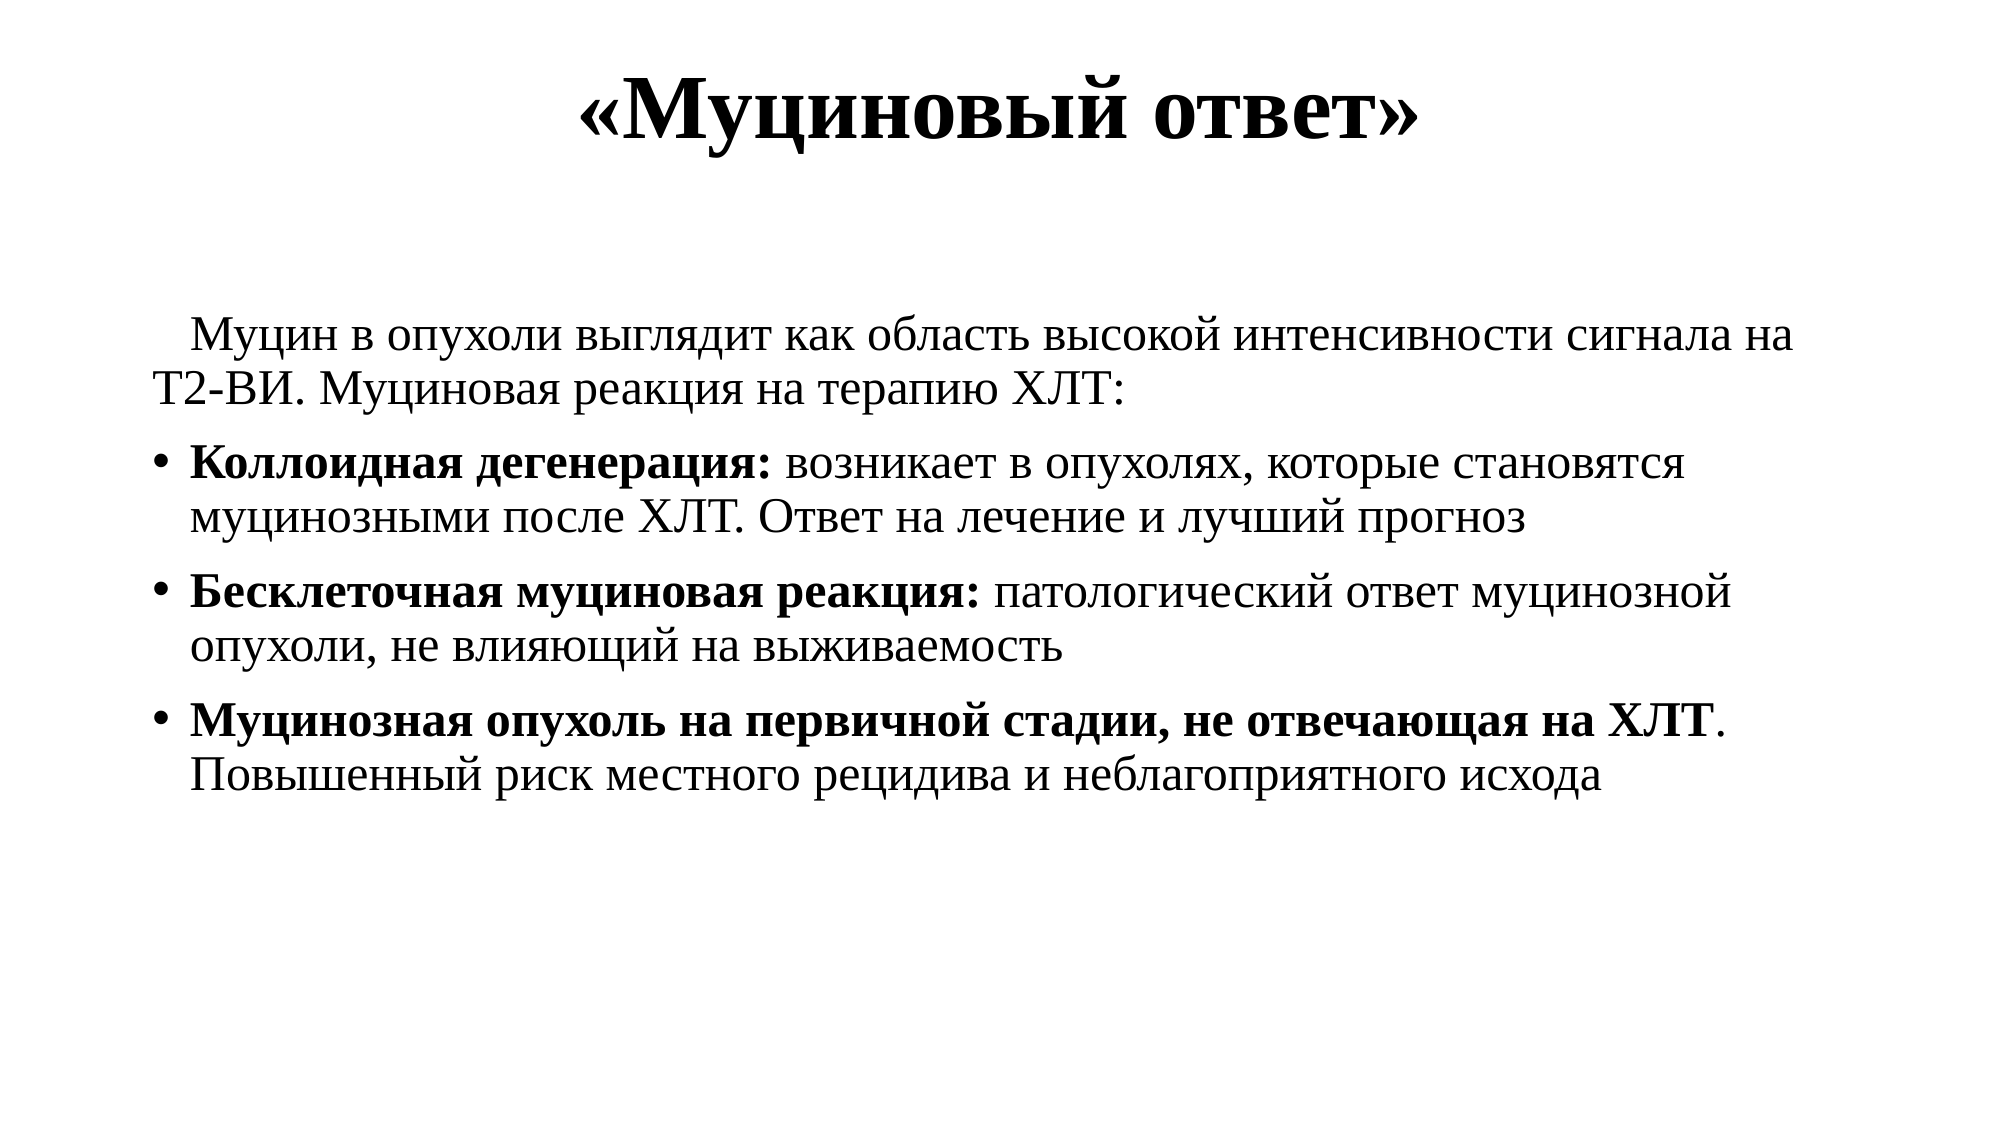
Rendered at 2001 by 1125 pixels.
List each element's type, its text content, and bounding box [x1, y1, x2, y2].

list Муцин в опухоли выглядит как область высокой интенсивности сигнала на Т2-ВИ. Муциновая реакция на терапию ХЛТ: Коллоидная дегенерация: возникает в опухолях, которые становятся муцинозными после ХЛТ. Ответ на лечение и лучший прогноз Бесклеточная муциновая реакция: патологический ответ муцинозной опухоли, не влияющий на выживаемость Муцинозная опухоль на первичной стадии, не отвечающая на ХЛТ. Повышенный риск местного рецидива и неблагоприятного исхода [137, 299, 1863, 1014]
title «Муциновый ответ» [137, 0, 1863, 218]
